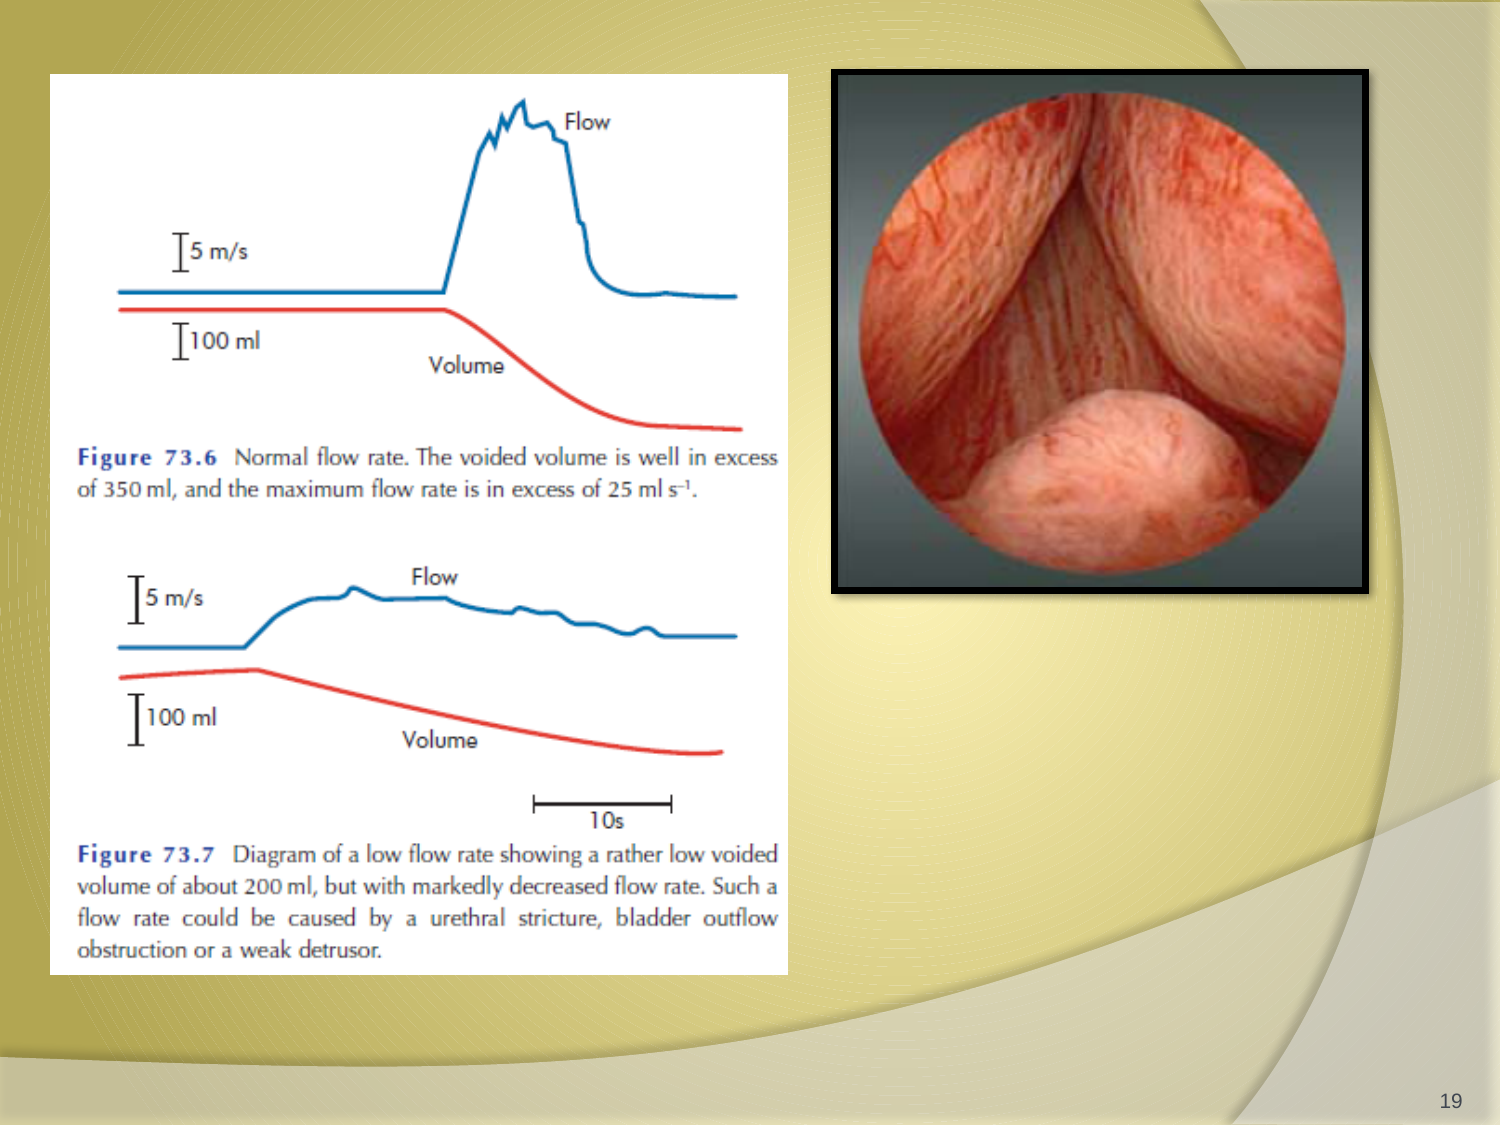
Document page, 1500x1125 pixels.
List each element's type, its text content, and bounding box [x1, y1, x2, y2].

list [837, 74, 1363, 588]
picture [49, 74, 788, 976]
slide_number 19 [1337, 1053, 1463, 1114]
